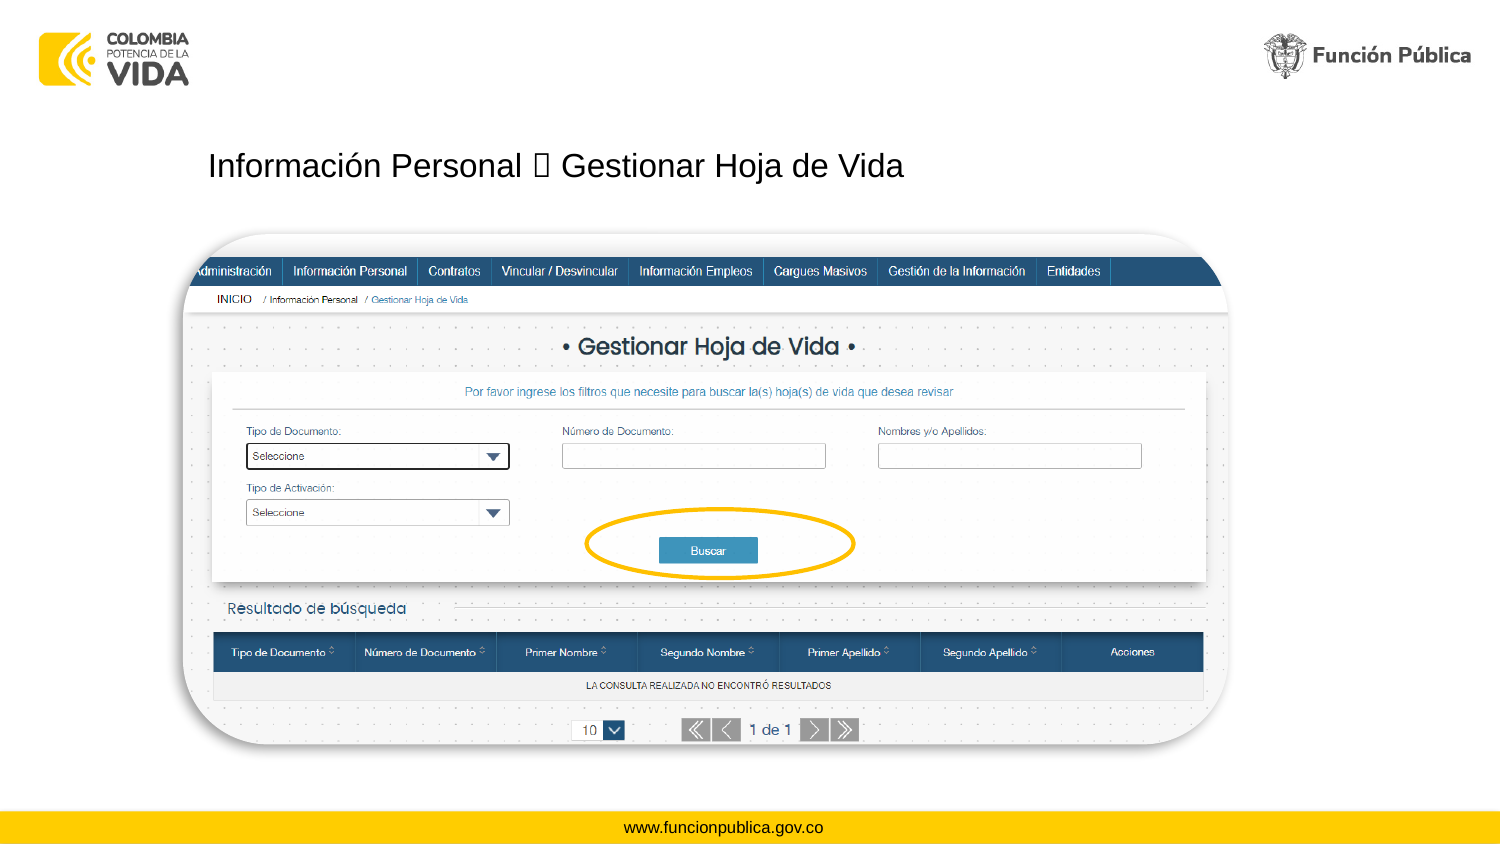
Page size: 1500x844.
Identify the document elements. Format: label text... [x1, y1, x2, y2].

text_box Información Personal  Gestionar Hoja de Vida [193, 136, 920, 192]
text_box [182, 233, 1229, 745]
picture [31, 17, 196, 101]
picture [1254, 0, 1480, 113]
